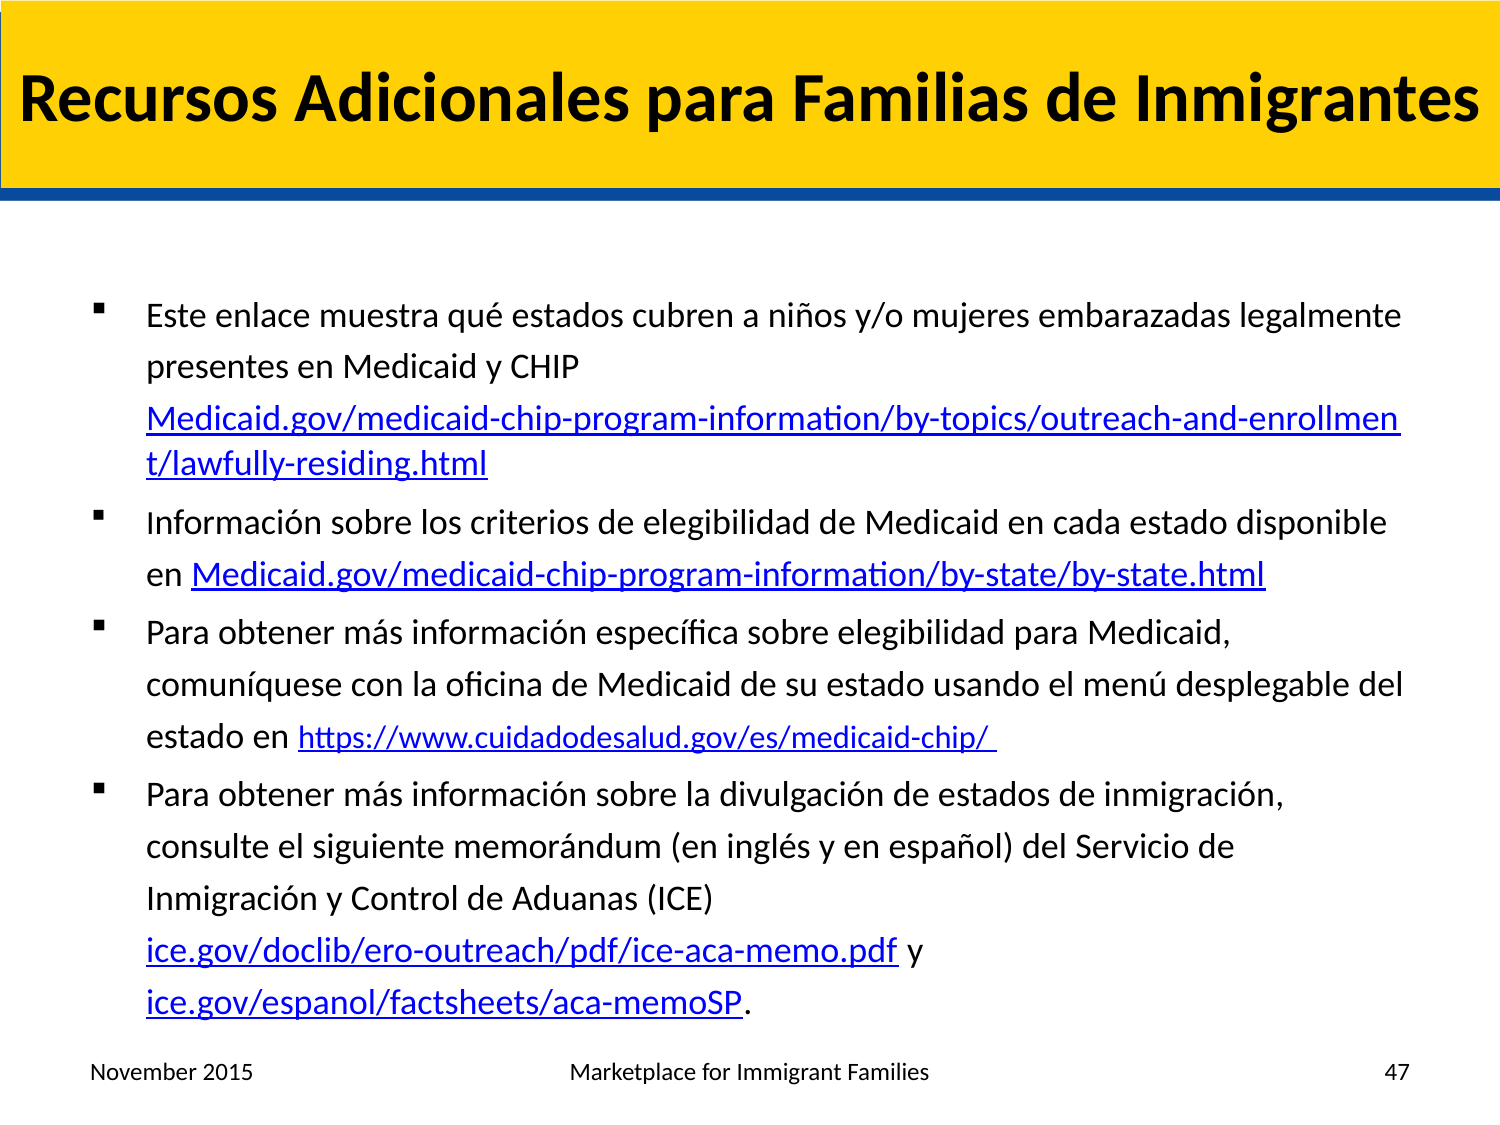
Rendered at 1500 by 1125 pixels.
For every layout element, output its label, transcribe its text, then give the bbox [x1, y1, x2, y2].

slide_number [75, 1040, 425, 1100]
list Este enlace muestra qué estados cubren a niños y/o mujeres embarazadas legalmente presentes en Medicaid y CHIP Medicaid.gov/medicaid-chip-program-information/by-topics/outreach-and-enrollment/lawfully-residing.html Información sobre los criterios de elegibilidad de Medicaid en cada estado disponible en Medicaid.gov/medicaid-chip-program-information/by-state/by-state.html Para obtener más información específica sobre elegibilidad para Medicaid, comuníquese con la oficina de Medicaid de su estado usando el menú desplegable del estado en https://www.cuidadodesalud.gov/es/medicaid-chip/ Para obtener más información sobre la divulgación de estados de inmigración, consulte el siguiente memorándum (en inglés y en español) del Servicio de Inmigración y Control de Aduanas (ICE) ice.gov/doclib/ero-outreach/pdf/ice-aca-memo.pdf y ice.gov/espanol/factsheets/aca-memoSP. [75, 275, 1426, 1041]
slide_number 47 [1074, 1040, 1425, 1100]
footer Marketplace for Immigrant Families [425, 1040, 1074, 1100]
title Recursos Adicionales para Familias de Inmigrantes [0, 5, 1500, 182]
